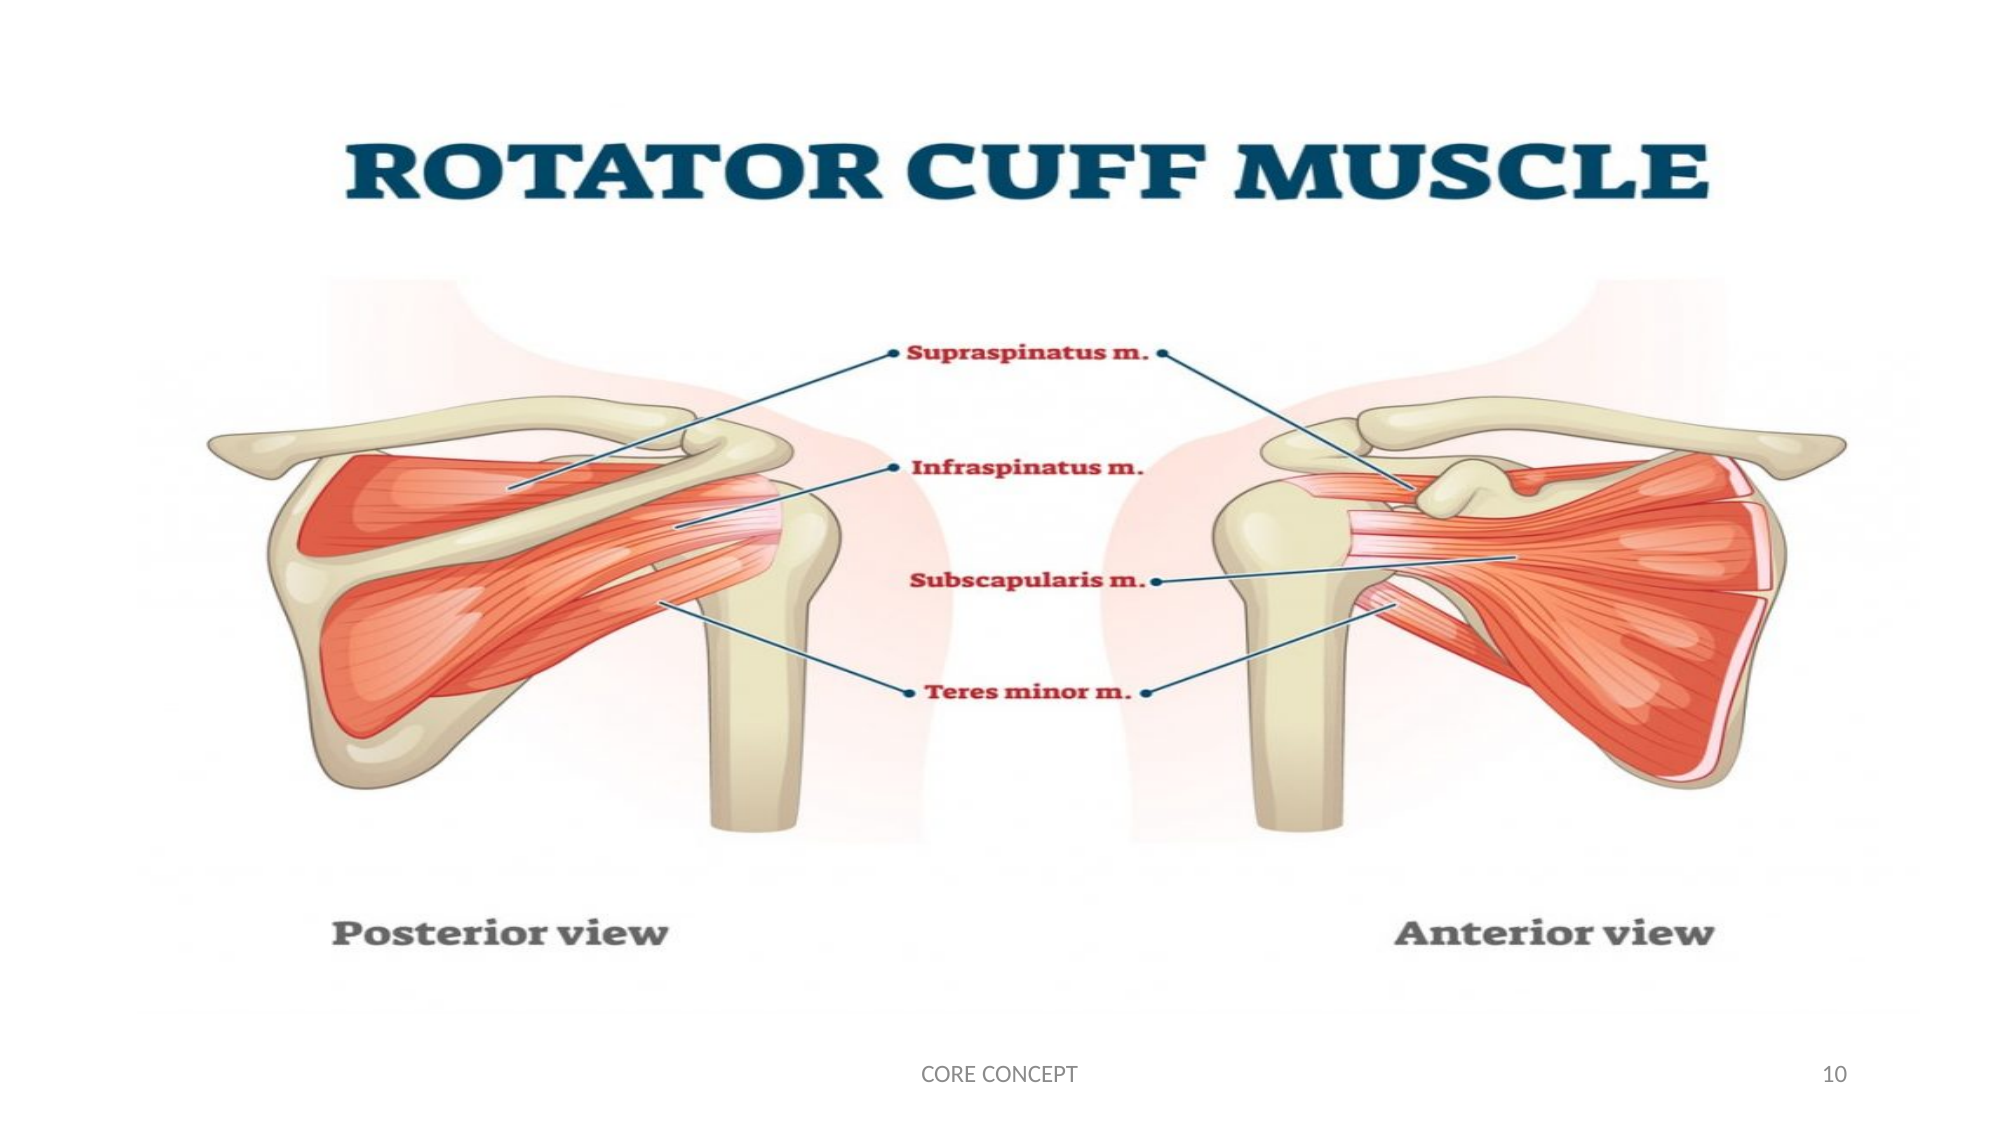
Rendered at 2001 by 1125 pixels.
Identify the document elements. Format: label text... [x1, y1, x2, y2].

slide_number 10 [1412, 1042, 1863, 1103]
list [137, 75, 1920, 1014]
footer CORE CONCEPT [662, 1042, 1338, 1103]
